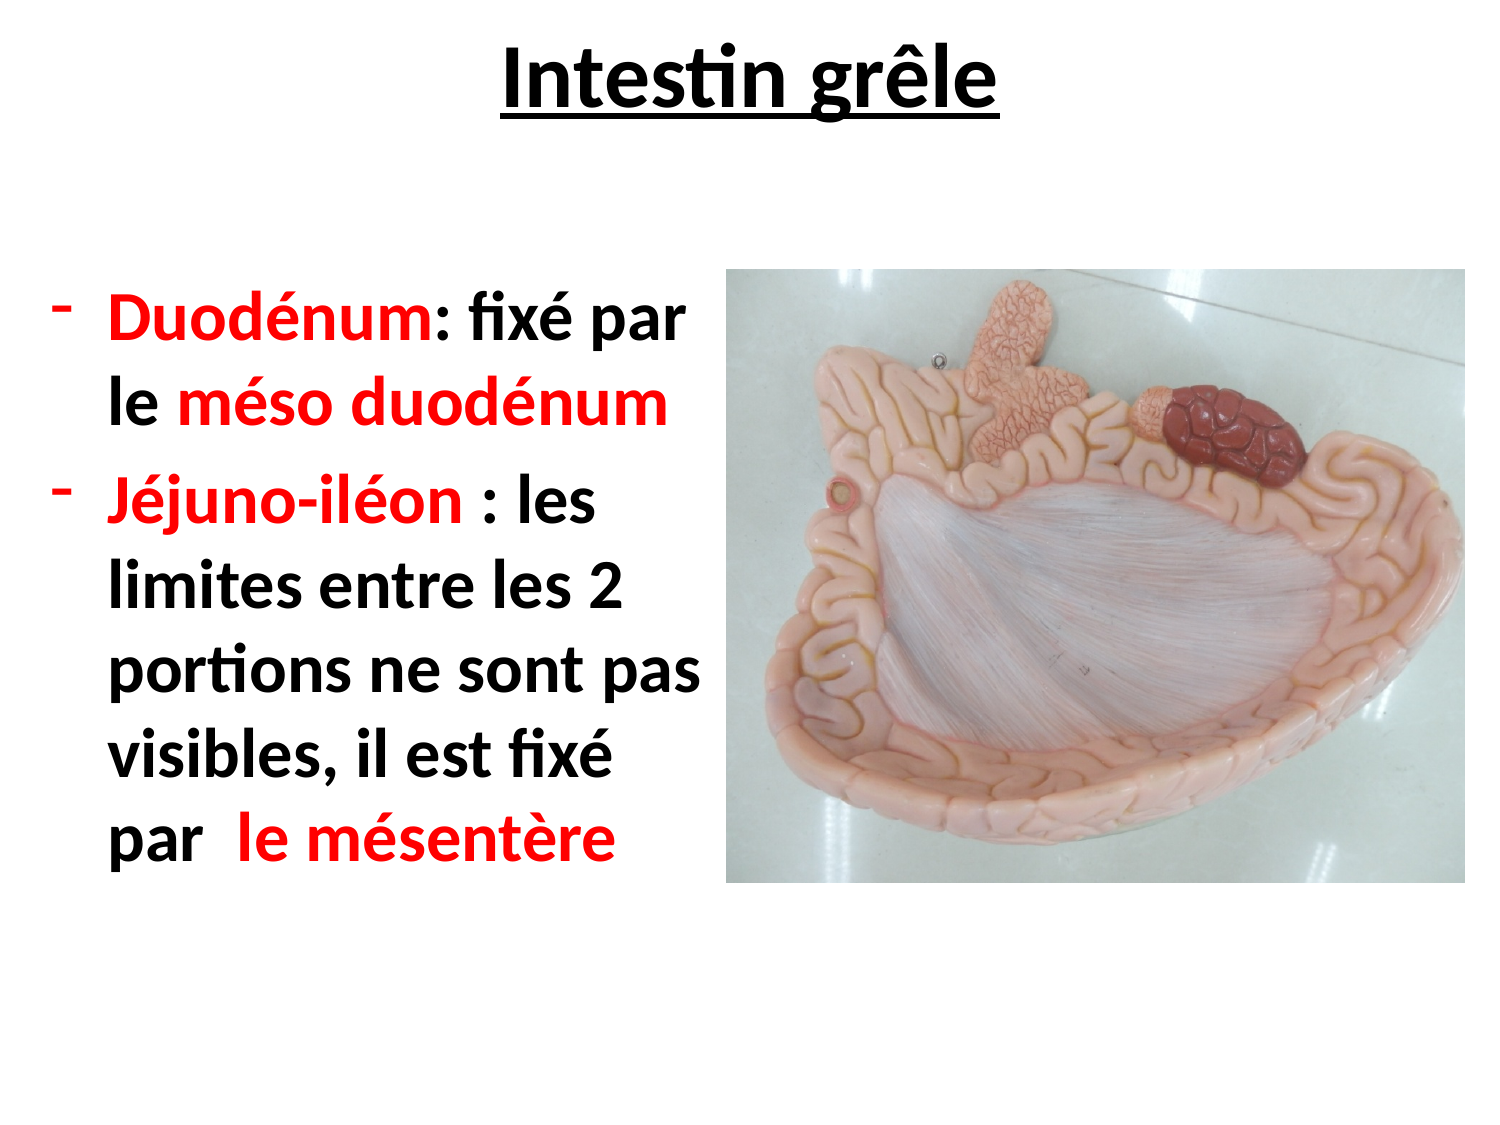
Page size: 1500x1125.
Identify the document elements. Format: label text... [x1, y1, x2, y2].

list Duodénum: fixé par le méso duodénum Jéjuno-iléon : les limites entre les 2 portions ne sont pas visibles, il est fixé par le mésentère [35, 164, 738, 1005]
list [726, 269, 1466, 883]
title Intestin grêle [75, 0, 1425, 141]
